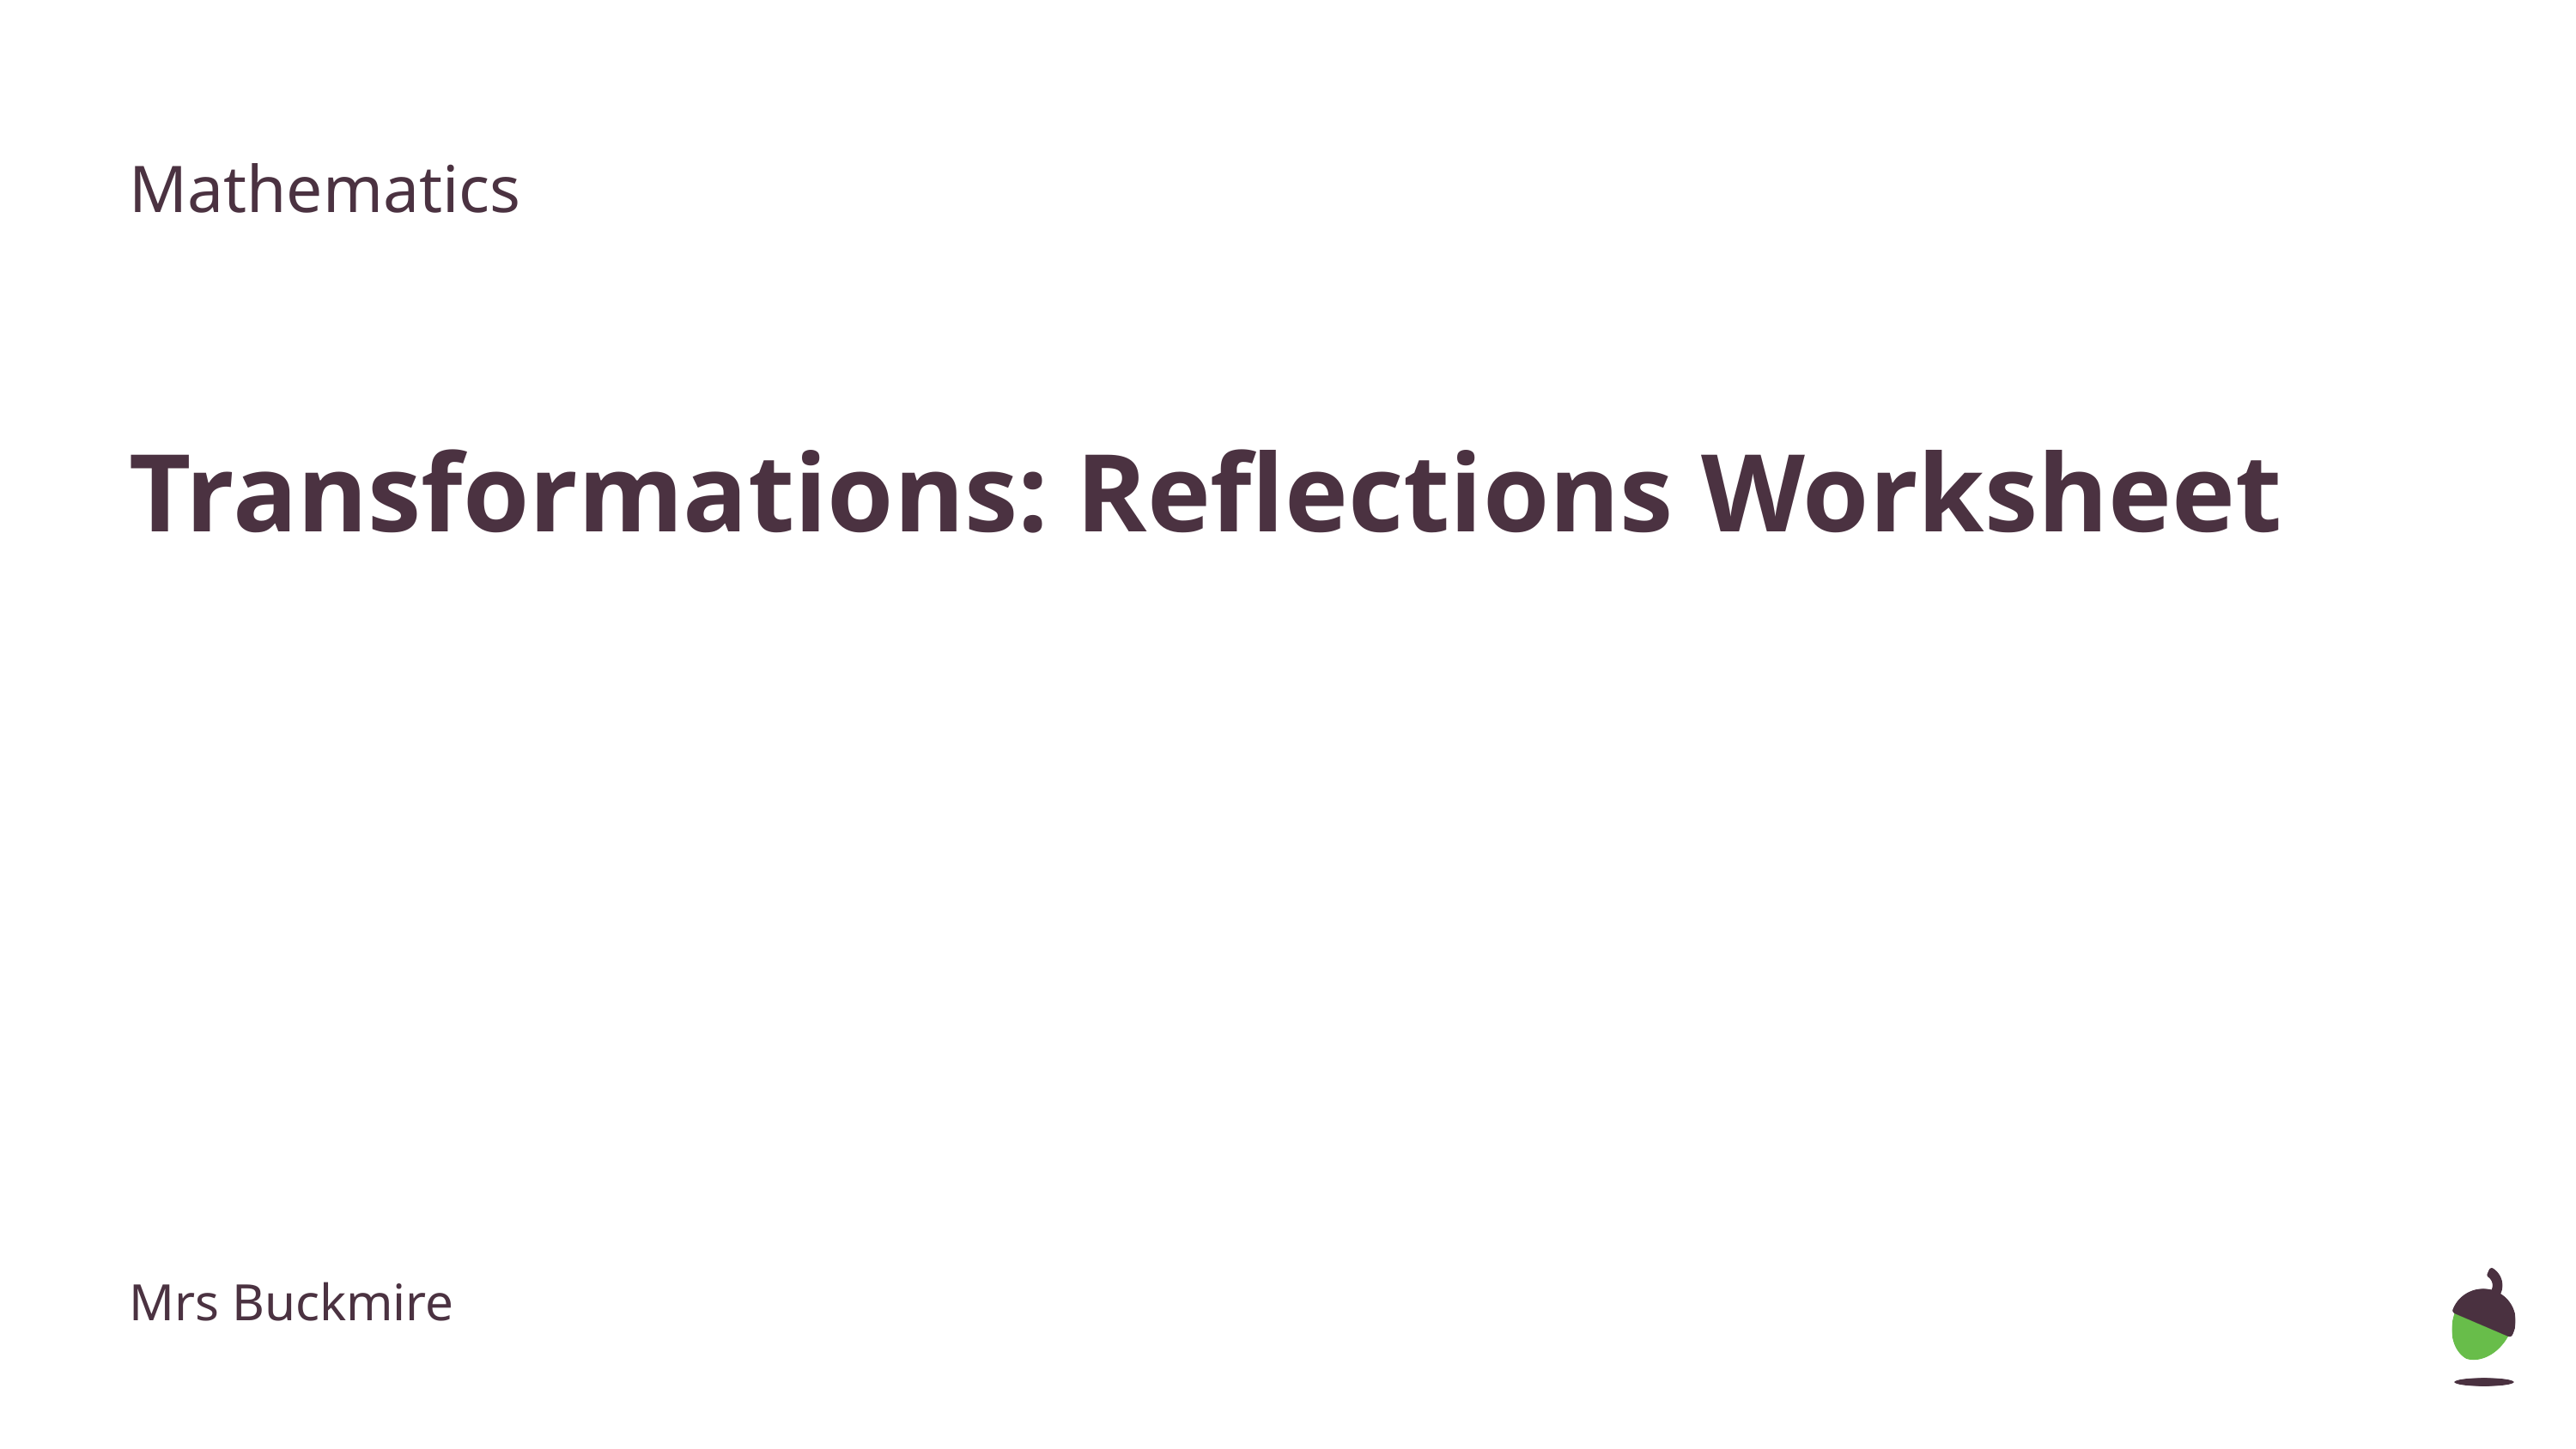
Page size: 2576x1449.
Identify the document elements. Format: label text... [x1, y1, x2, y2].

picture [2451, 1268, 2516, 1386]
text_box Transformations: Reflections Worksheet [129, 404, 2447, 930]
text_box Mrs Buckmire [129, 1155, 1242, 1331]
text_box Mathematics [129, 124, 2447, 349]
